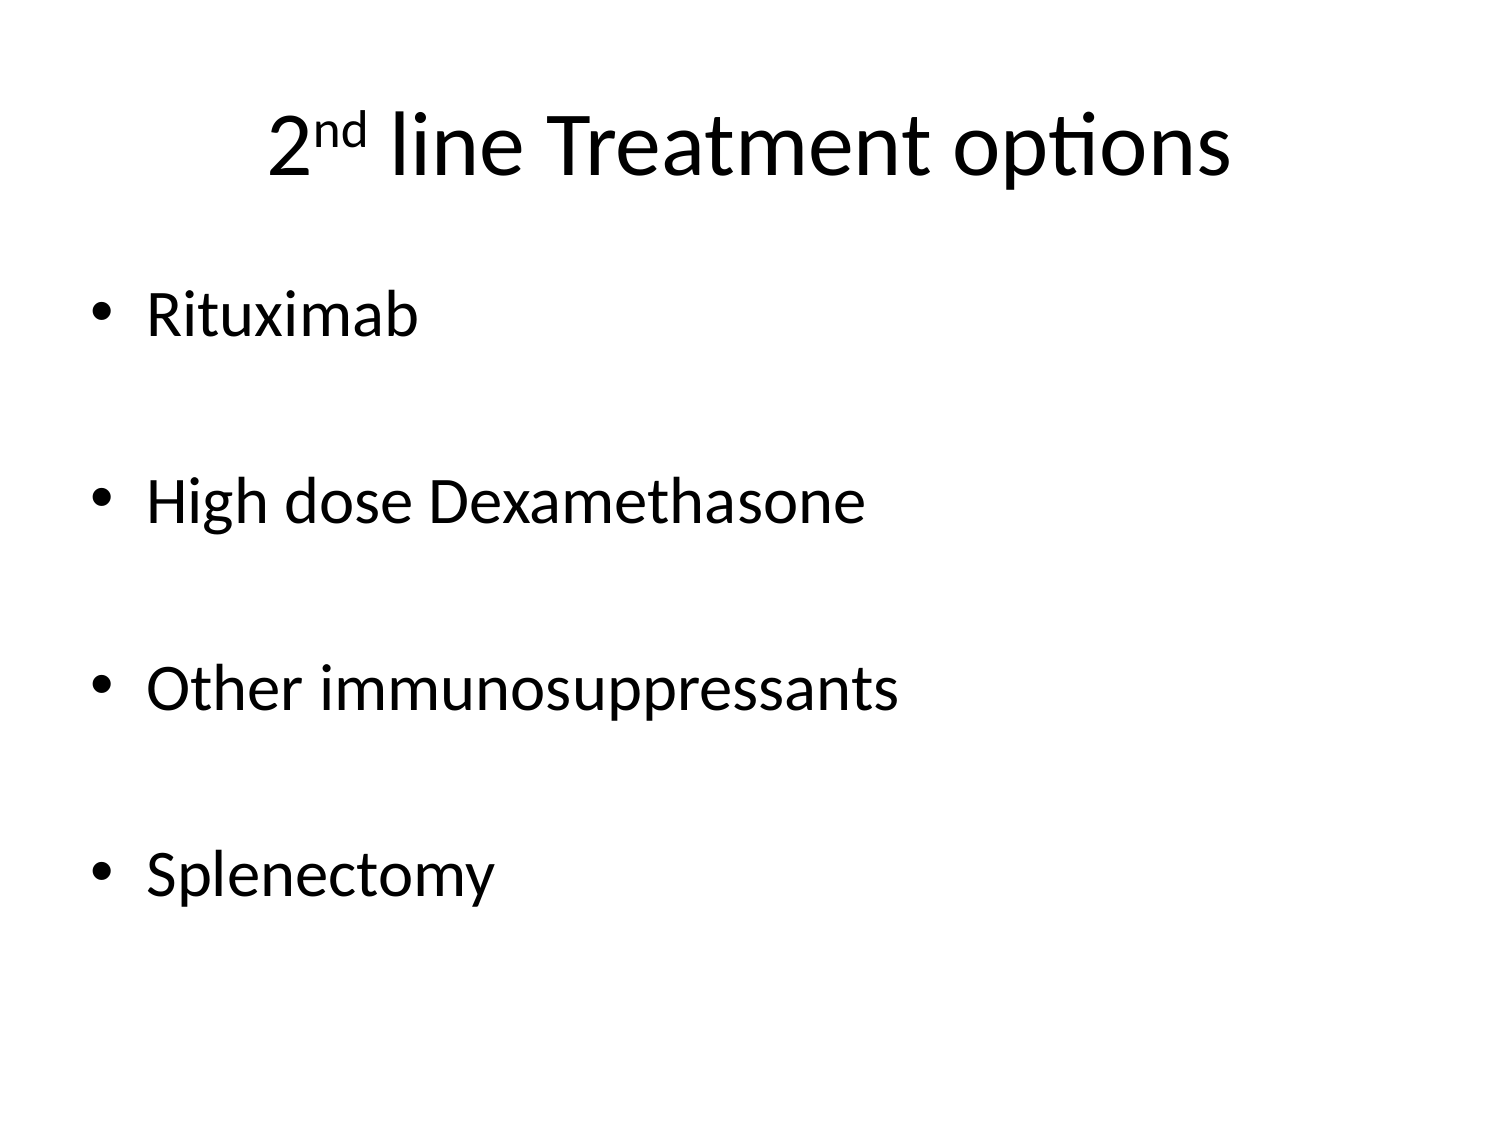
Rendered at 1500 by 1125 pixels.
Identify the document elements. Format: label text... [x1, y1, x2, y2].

title 2nd line Treatment options [75, 45, 1425, 233]
list Rituximab High dose Dexamethasone Other immunosuppressants Splenectomy [75, 262, 1425, 1005]
